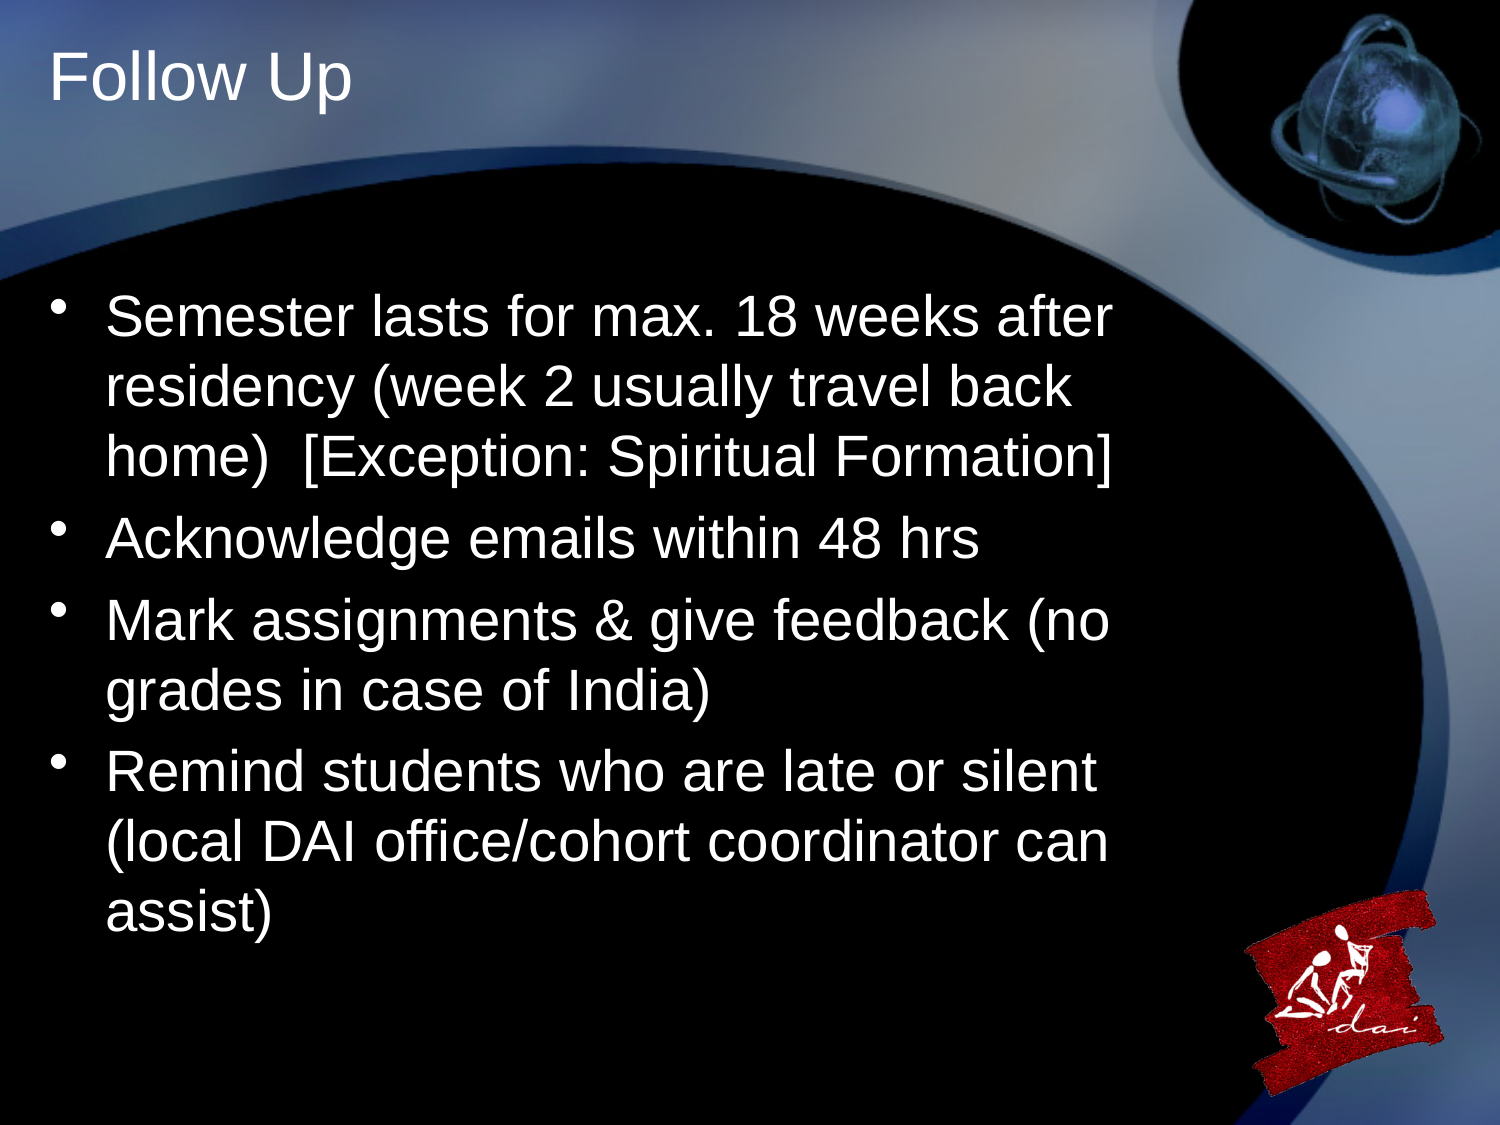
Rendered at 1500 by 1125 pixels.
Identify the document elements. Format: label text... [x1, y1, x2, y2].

title Follow Up [33, 0, 1194, 148]
list Semester lasts for max. 18 weeks after residency (week 2 usually travel back home) [Exception: Spiritual Formation] Acknowledge emails within 48 hrs Mark assignments & give feedback (no grades in case of India) Remind students who are late or silent (local DAI office/cohort coordinator can assist) [33, 270, 1239, 961]
picture [0, 0, 1500, 1125]
